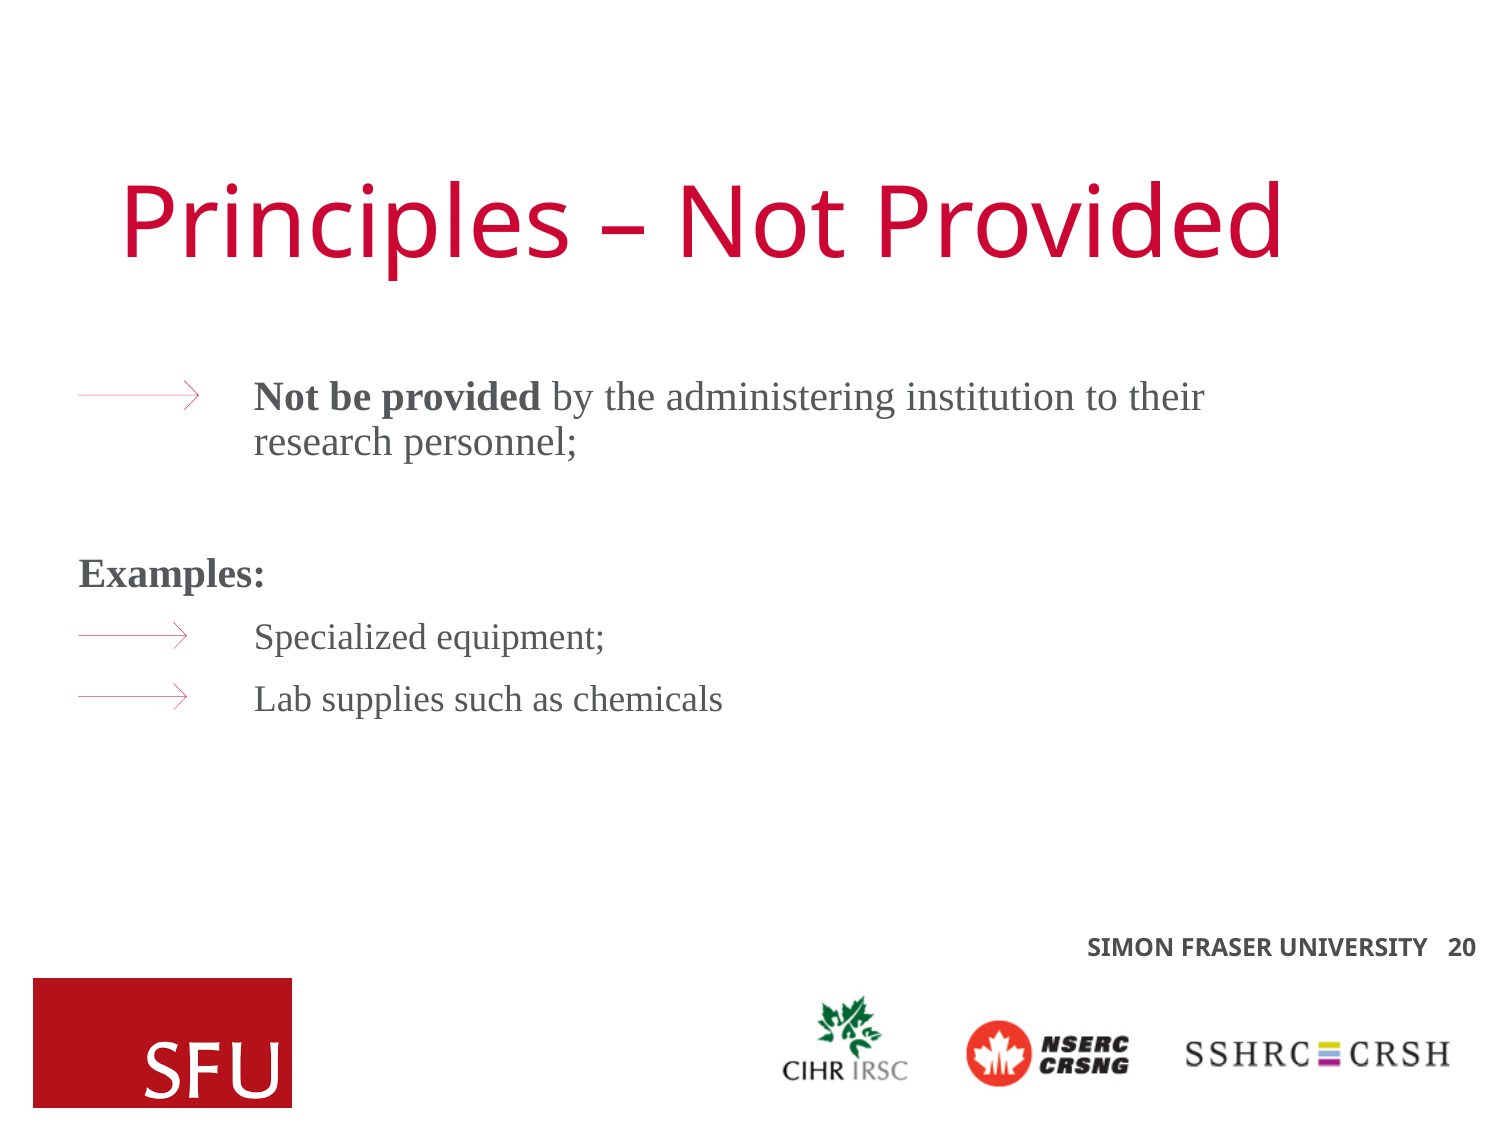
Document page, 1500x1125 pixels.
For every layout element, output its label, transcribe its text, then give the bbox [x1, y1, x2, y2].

picture [78, 380, 196, 410]
picture [33, 978, 292, 1108]
picture [78, 683, 184, 710]
picture [78, 622, 184, 649]
text_box SIMON FRASER UNIVERSITY 20 [1031, 918, 1492, 976]
list Not be provided by the administering institution to their research personnel; Examples: Specialized equipment; Lab supplies such as chemicals [63, 367, 1358, 781]
picture [710, 976, 1500, 1117]
title Principles – Not Provided [103, 163, 1397, 278]
